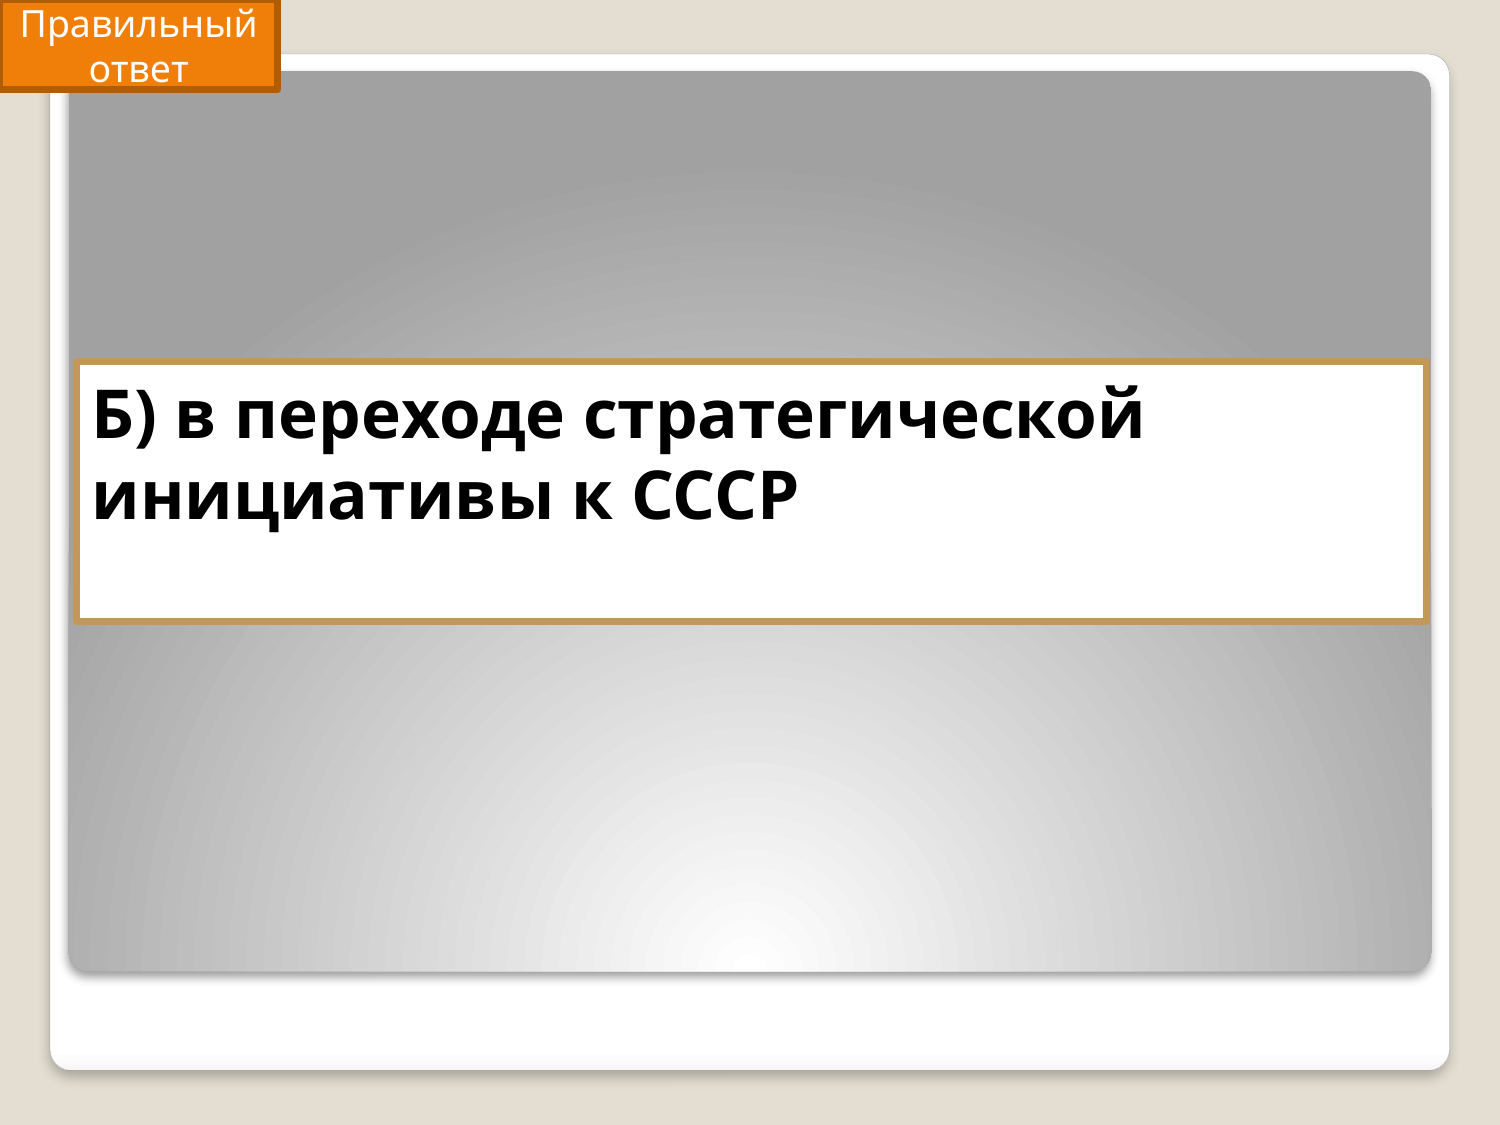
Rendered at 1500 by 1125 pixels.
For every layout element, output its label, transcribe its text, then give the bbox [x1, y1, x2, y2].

text_box Правильный ответ [0, 0, 281, 93]
title Б) в переходе стратегической инициативы к СССР [73, 358, 1430, 625]
